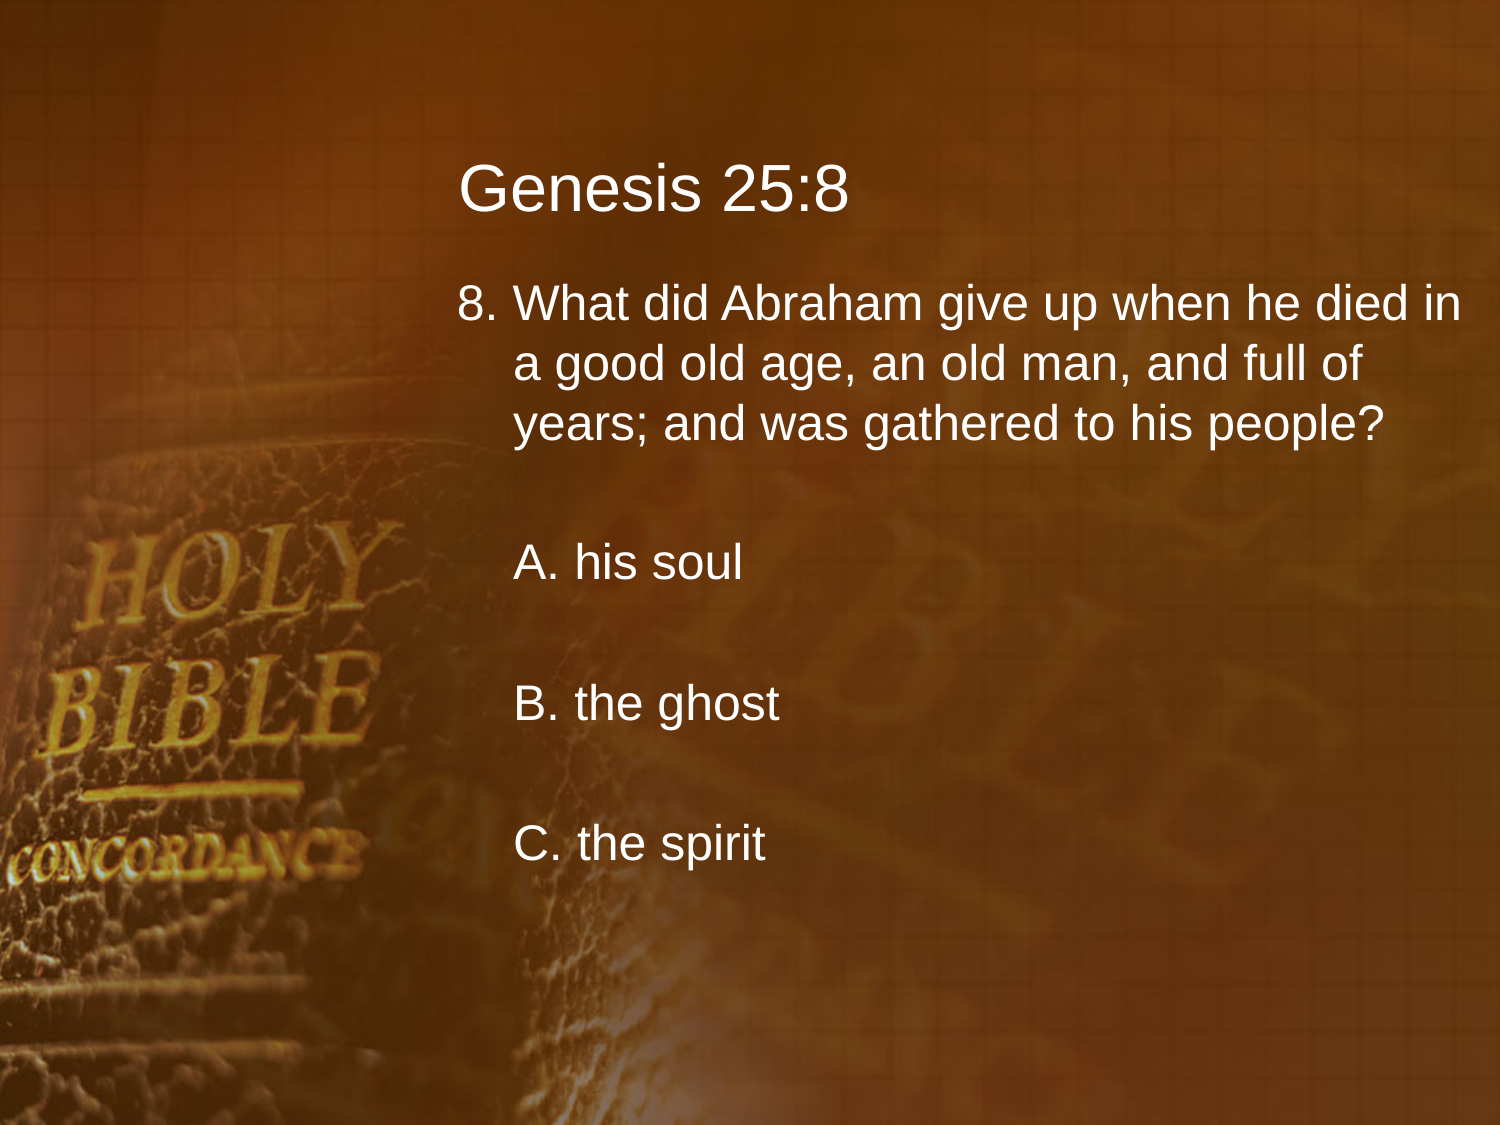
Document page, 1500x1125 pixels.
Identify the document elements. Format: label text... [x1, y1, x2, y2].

picture [0, 0, 1500, 1125]
title Genesis 25:8 [443, 44, 1480, 233]
list 8. What did Abraham give up when he died in a good old age, an old man, and full of years; and was gathered to his people? A. his soul B. the ghost C. the spirit [441, 262, 1480, 1006]
